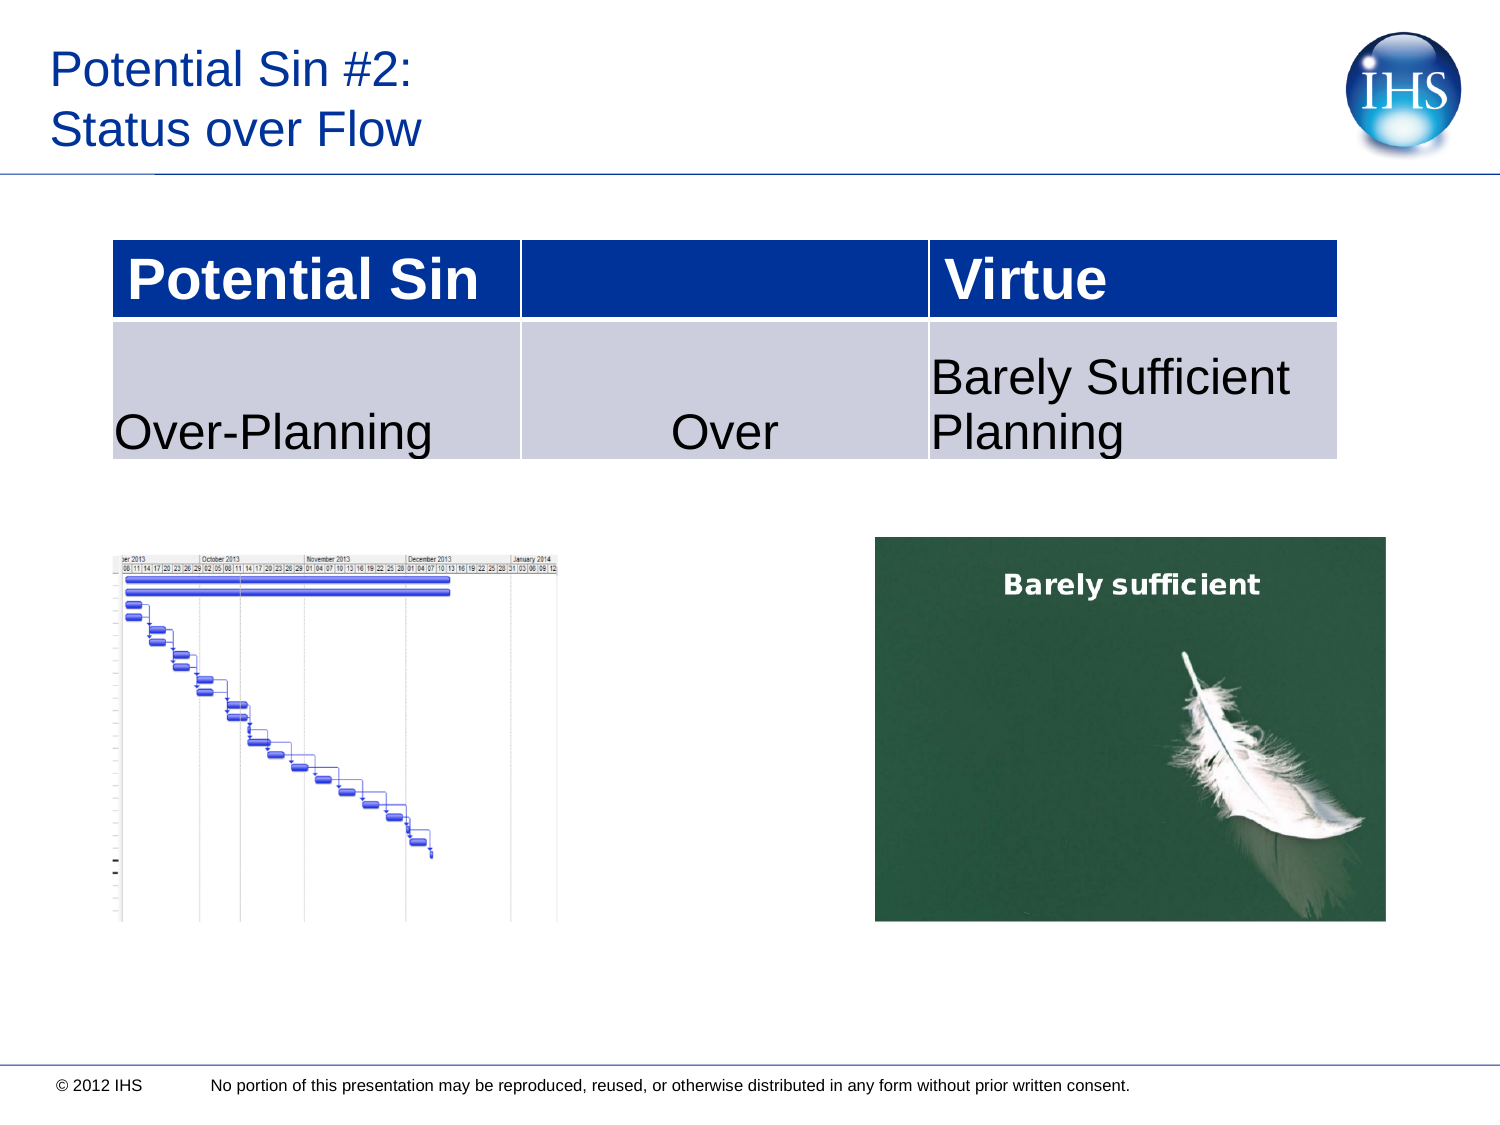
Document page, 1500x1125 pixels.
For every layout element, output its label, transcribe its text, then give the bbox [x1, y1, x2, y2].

title Potential Sin #2: Status over Flow [34, 22, 1277, 164]
table_cell Over [522, 322, 928, 459]
table_header Virtue [930, 240, 1337, 317]
table_header [522, 240, 928, 317]
picture [1339, 25, 1467, 165]
table_cell Over-Planning [113, 322, 520, 459]
table_cell Barely Sufficient Planning [930, 322, 1337, 459]
picture [112, 537, 561, 922]
picture [874, 537, 1387, 922]
table_header Potential Sin [113, 240, 520, 317]
